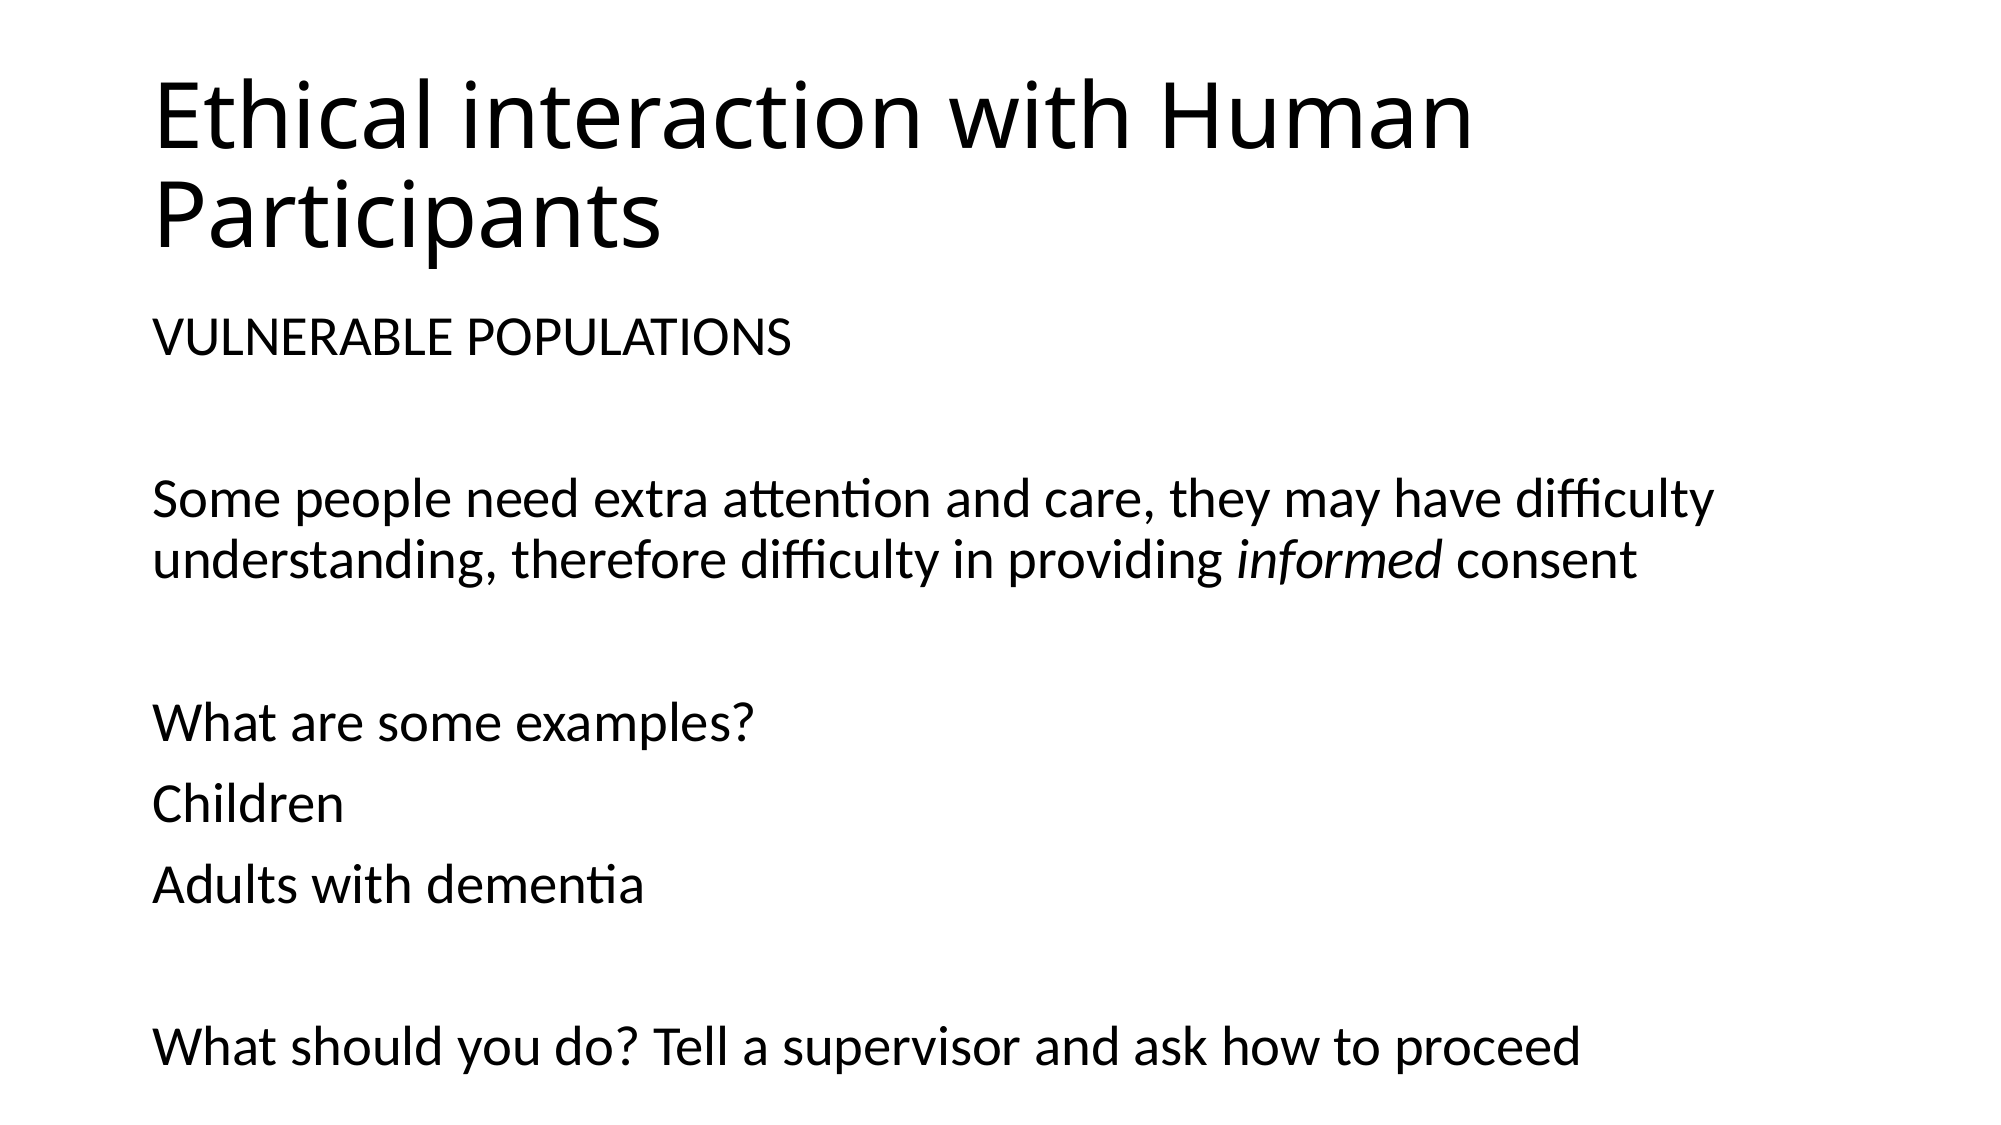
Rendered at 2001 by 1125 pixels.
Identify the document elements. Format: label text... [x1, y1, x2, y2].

list VULNERABLE POPULATIONS Some people need extra attention and care, they may have difficulty understanding, therefore difficulty in providing informed consent What are some examples? Children Adults with dementia What should you do? Tell a supervisor and ask how to proceed [137, 299, 1863, 1092]
title Ethical interaction with Human Participants [137, 59, 1863, 278]
